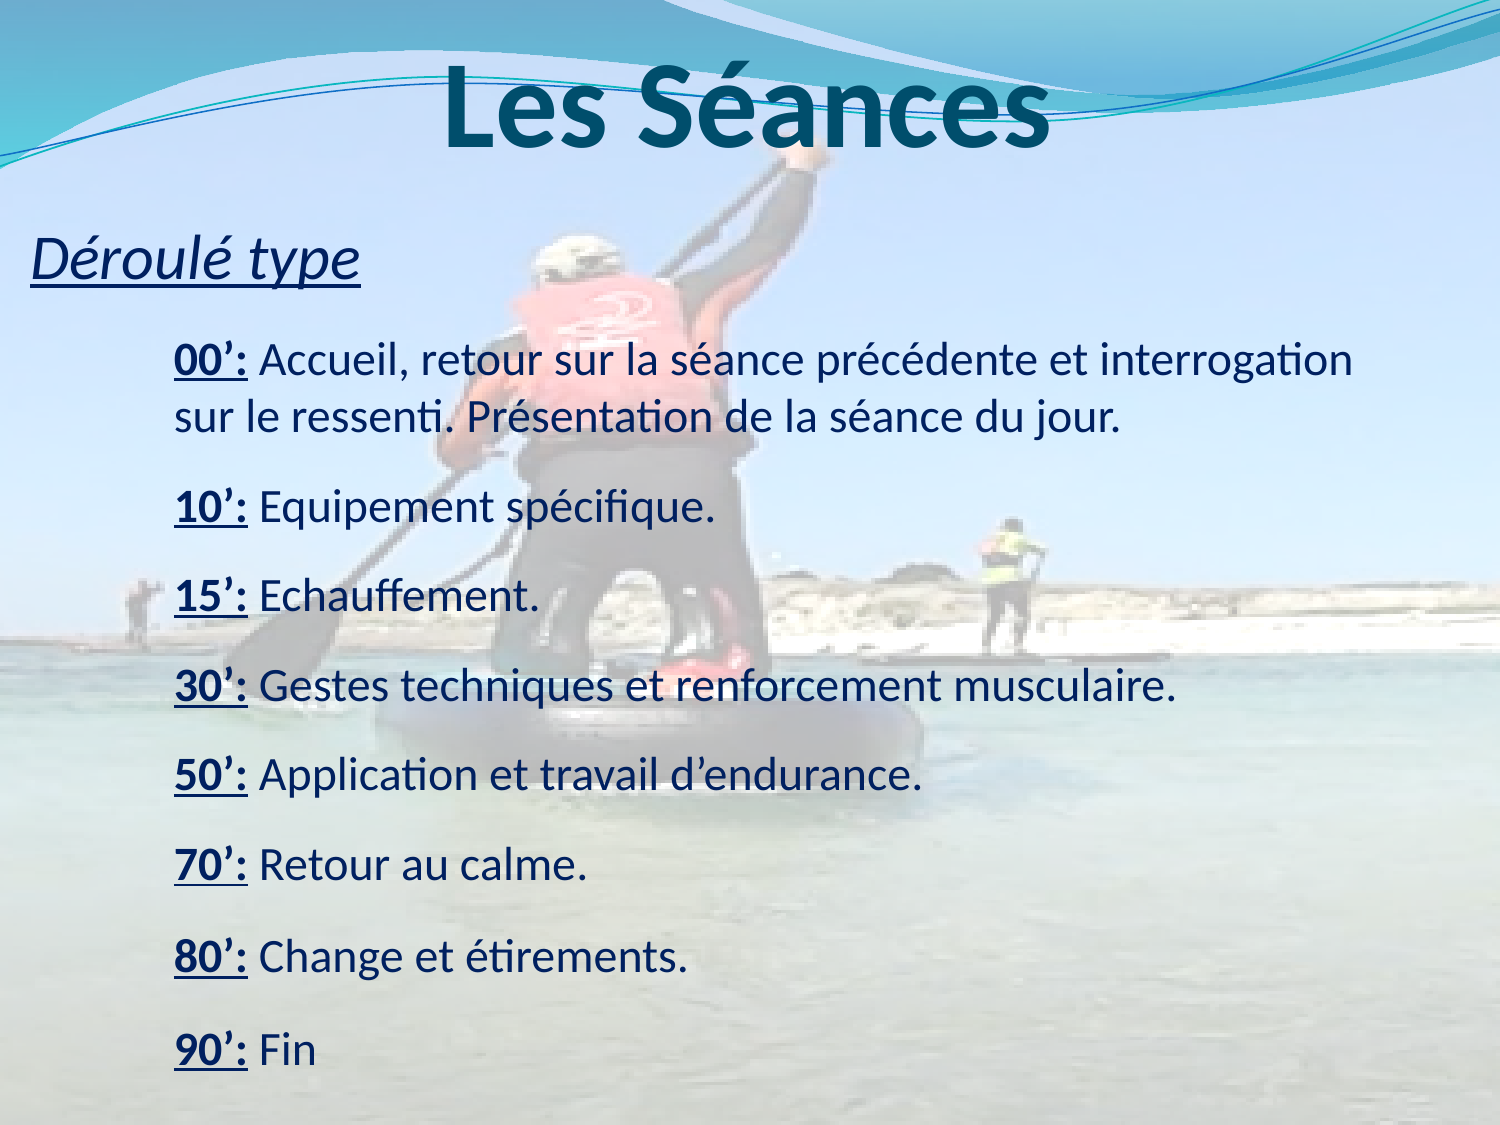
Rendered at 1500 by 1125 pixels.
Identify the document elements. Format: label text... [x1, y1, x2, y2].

list Déroulé type 00’: Accueil, retour sur la séance précédente et interrogation sur le ressenti. Présentation de la séance du jour. 10’: Equipement spécifique. 15’: Echauffement. 30’: Gestes techniques et renforcement musculaire. 50’: Application et travail d’endurance. 70’: Retour au calme. 80’: Change et étirements. 90’: Fin [15, 208, 1480, 1083]
text_box Les Séances [427, 14, 1068, 180]
